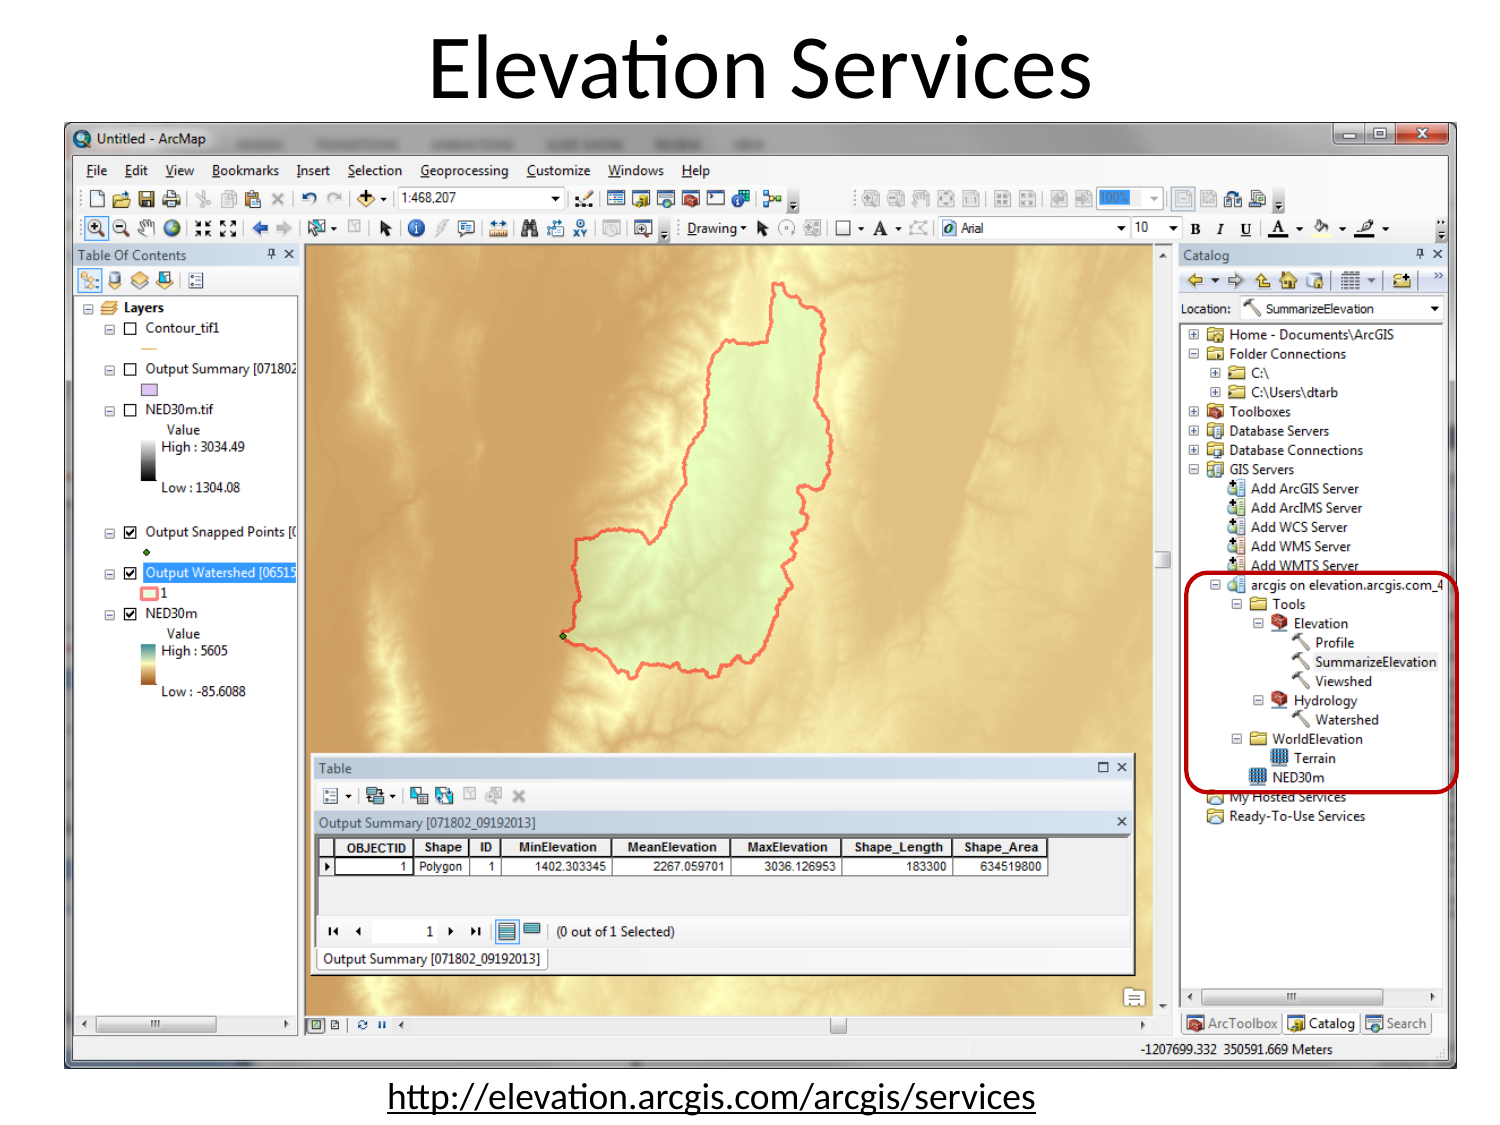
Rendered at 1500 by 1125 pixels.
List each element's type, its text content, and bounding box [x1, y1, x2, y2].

text_box http://elevation.arcgis.com/arcgis/services [372, 1075, 1060, 1125]
text_box Elevation Services [85, 0, 1436, 121]
picture [64, 122, 1458, 1069]
